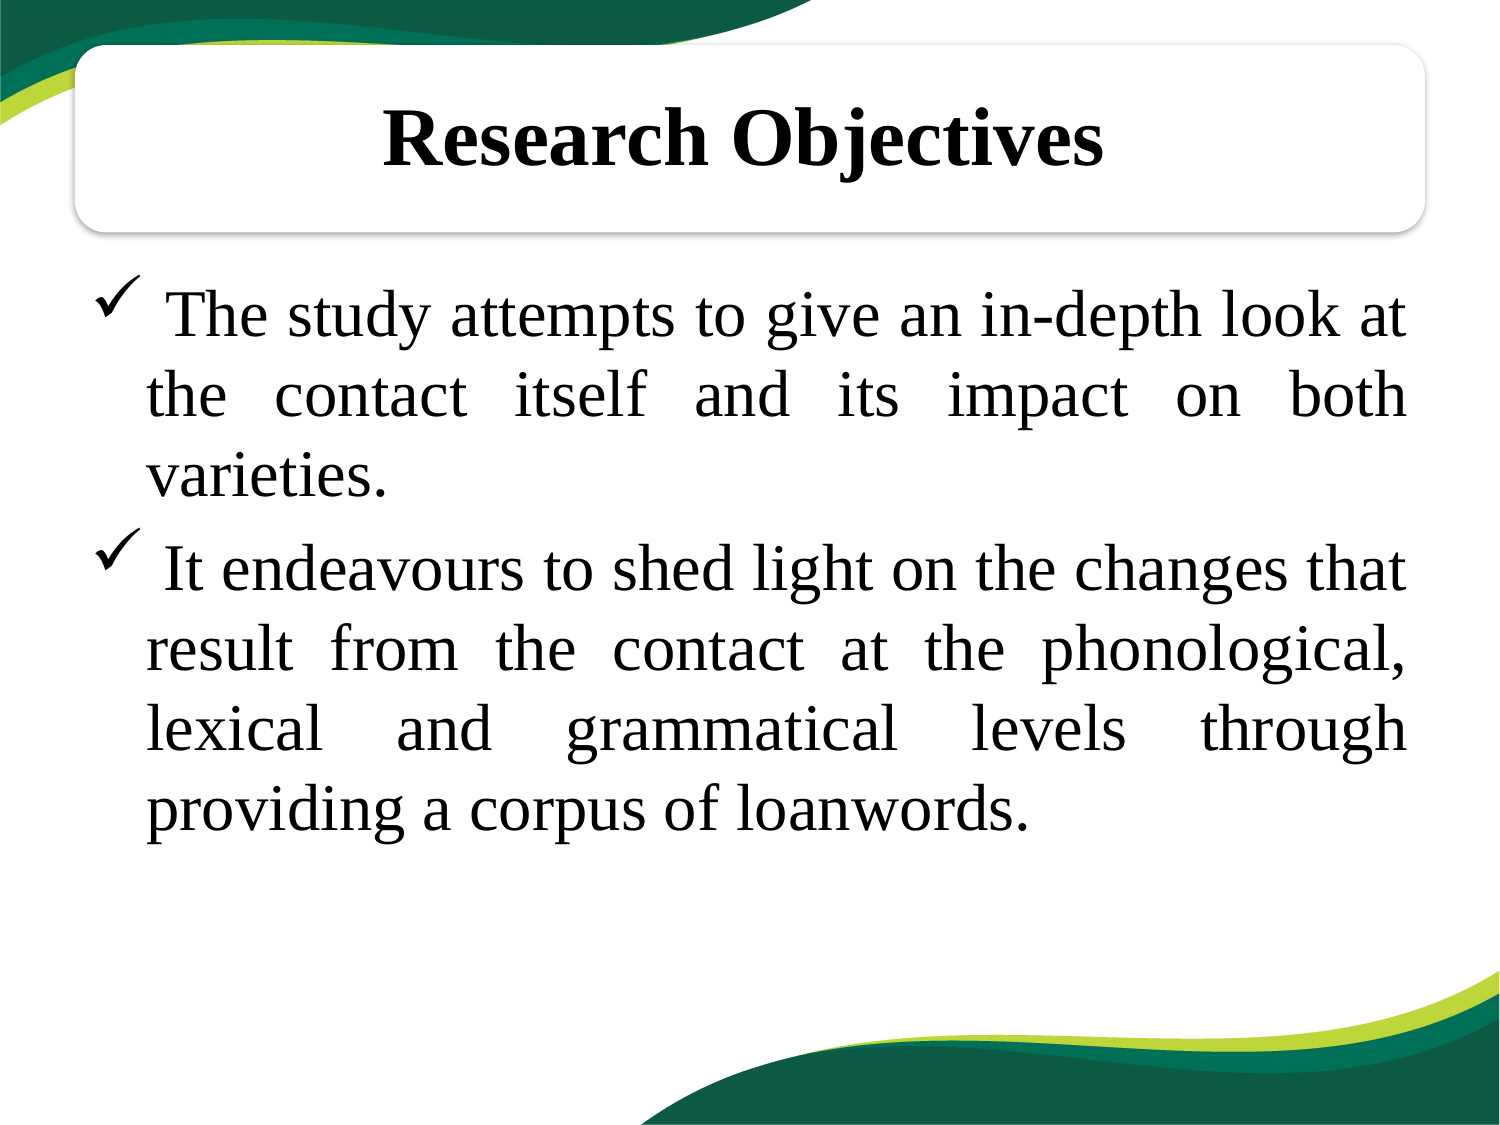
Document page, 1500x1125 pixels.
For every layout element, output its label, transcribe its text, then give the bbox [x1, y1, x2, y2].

list The study attempts to give an in-depth look at the contact itself and its impact on both varieties. It endeavours to shed light on the changes that result from the contact at the phonological, lexical and grammatical levels through providing a corpus of loanwords. [74, 262, 1426, 1006]
picture [0, 0, 1500, 1125]
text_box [74, 44, 1426, 233]
